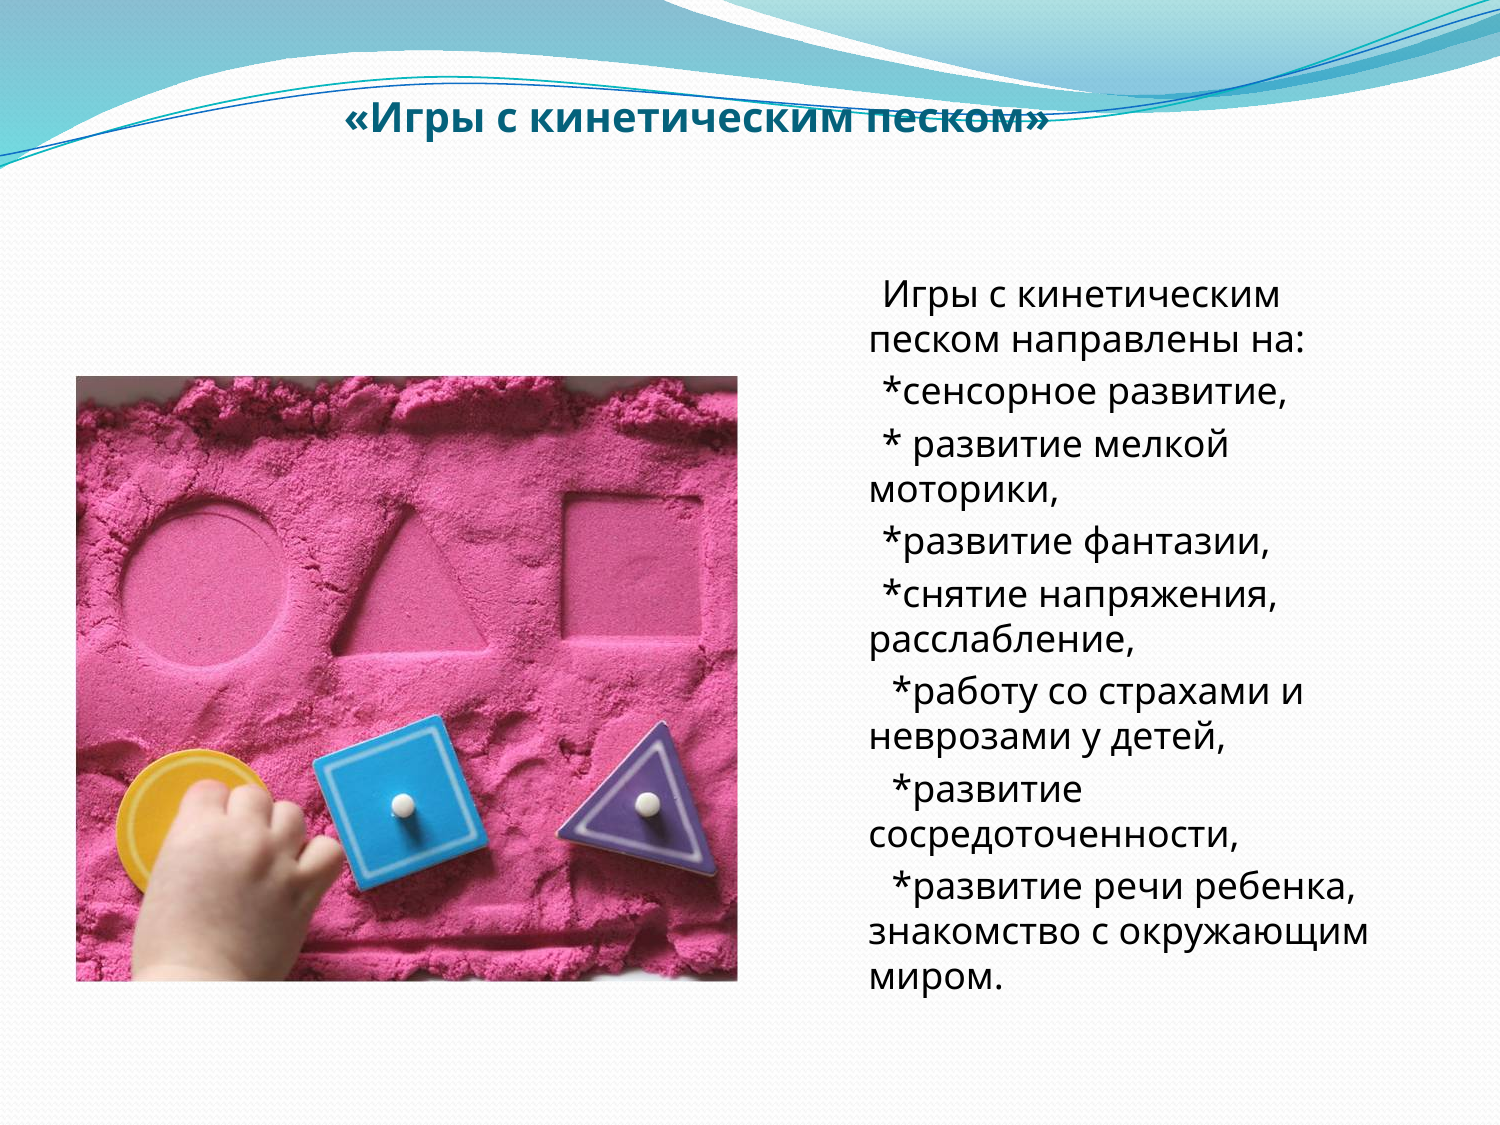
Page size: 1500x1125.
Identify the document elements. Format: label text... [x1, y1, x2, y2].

list Игры с кинетическим песком направлены на: *сенсорное развитие, * развитие мелкой моторики, *развитие фантазии, *снятие напряжения, расслабление, *работу со страхами и неврозами у детей, *развитие сосредоточенности, *развитие речи ребенка, знакомство с окружающим миром. [808, 262, 1425, 1005]
title «Игры с кинетическим песком» [75, 45, 1425, 141]
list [74, 375, 738, 982]
